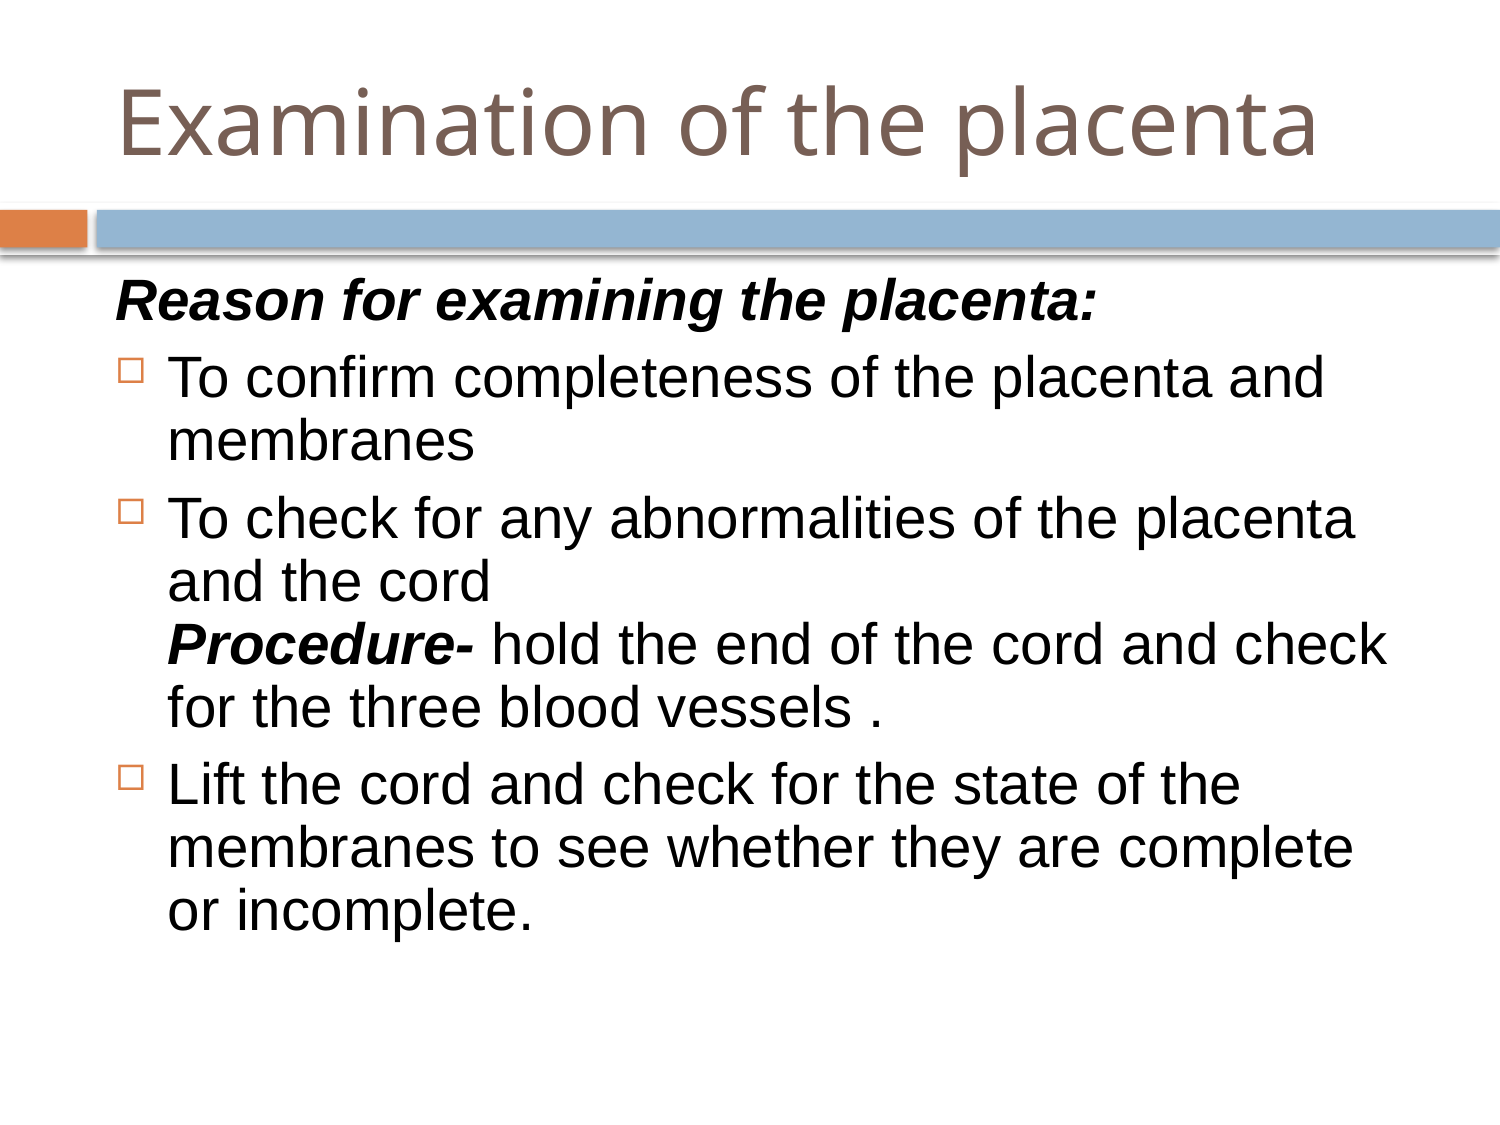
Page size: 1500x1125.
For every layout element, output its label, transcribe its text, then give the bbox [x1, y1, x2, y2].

list Reason for examining the placenta: To confirm completeness of the placenta and membranes To check for any abnormalities of the placenta and the cord Procedure- hold the end of the cord and check for the three blood vessels . Lift the cord and check for the state of the membranes to see whether they are complete or incomplete. [100, 262, 1439, 1001]
title Examination of the placenta [100, 37, 1439, 201]
